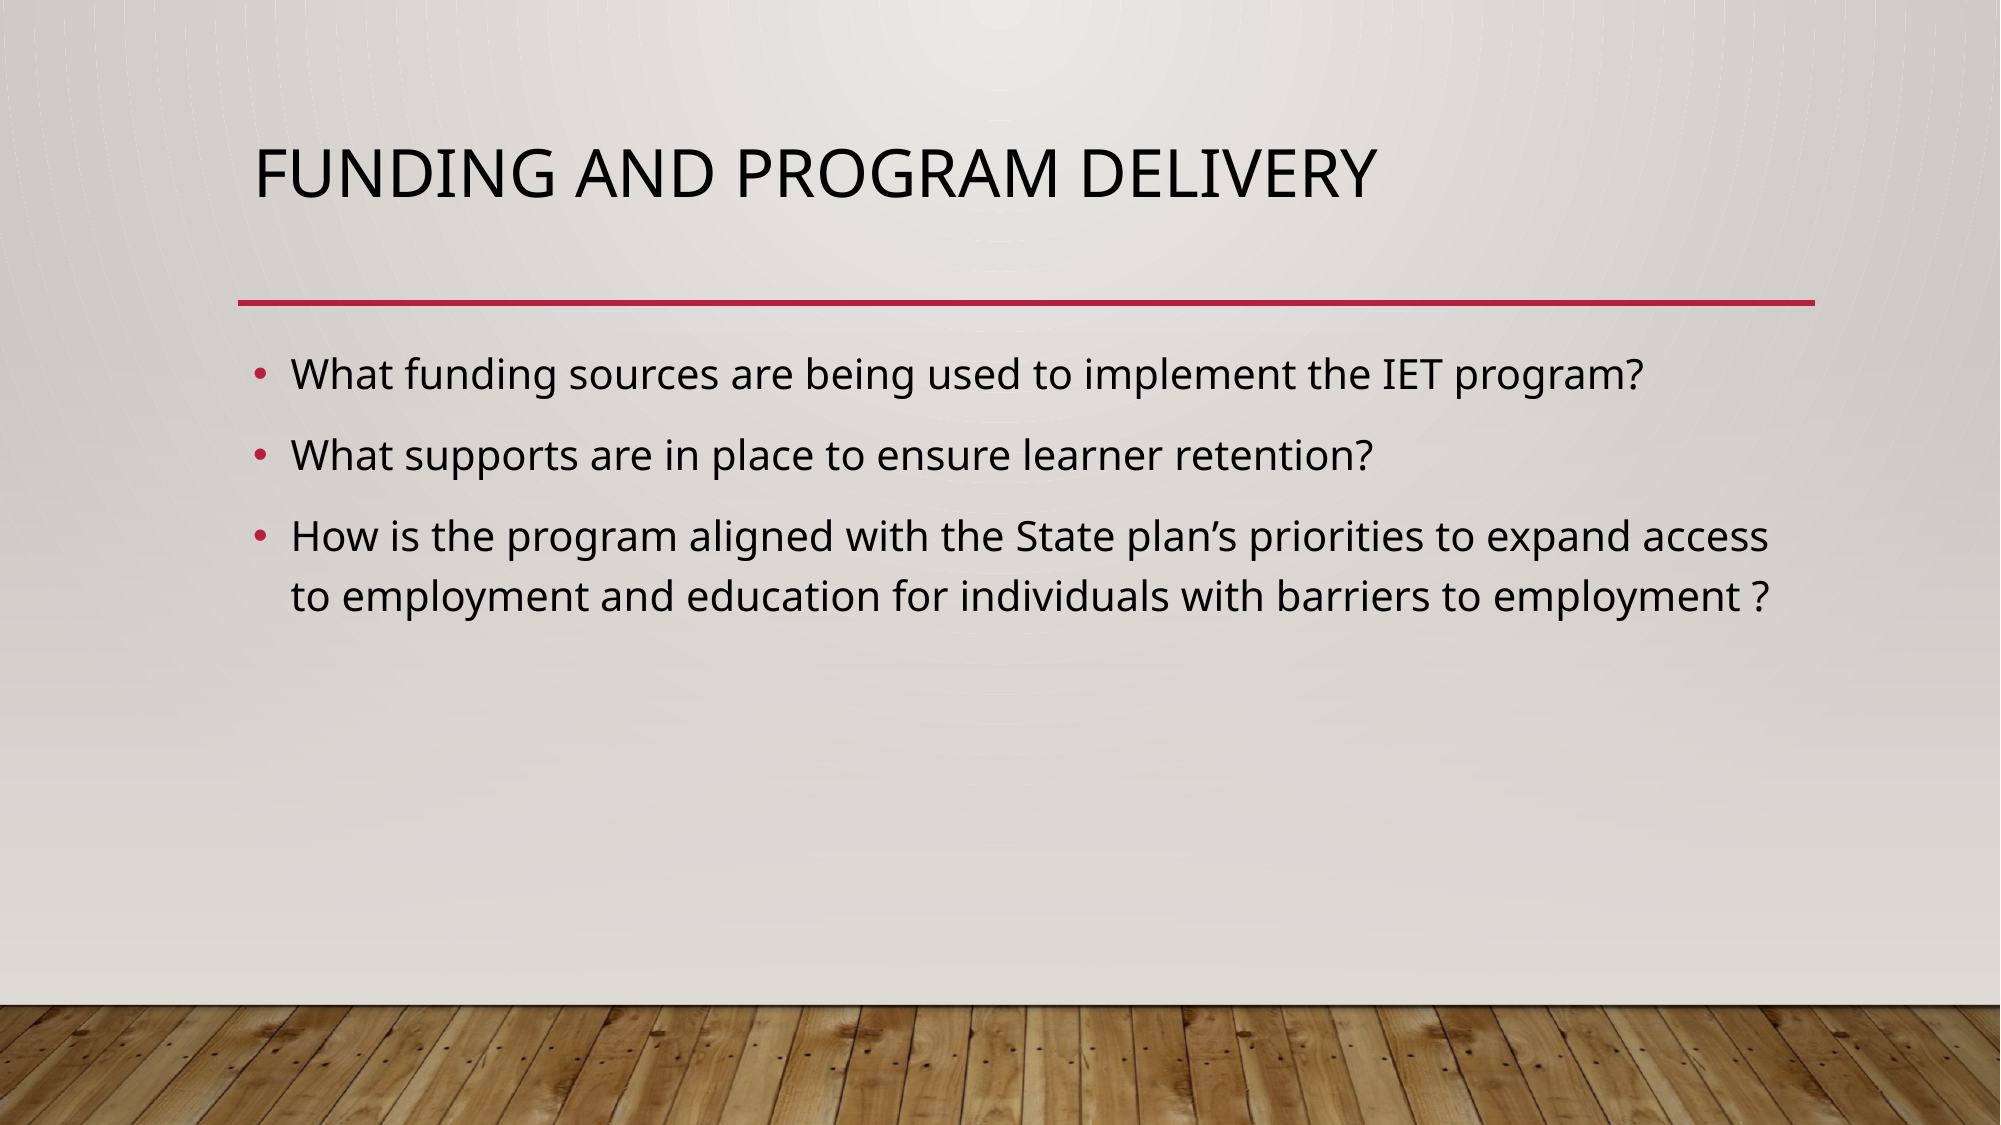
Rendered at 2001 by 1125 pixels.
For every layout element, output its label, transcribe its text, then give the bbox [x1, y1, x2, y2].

title Funding and program delivery [238, 131, 1814, 305]
picture [0, 1005, 2000, 1125]
list What funding sources are being used to implement the IET program? What supports are in place to ensure learner retention? How is the program aligned with the State plan’s priorities to expand access to employment and education for individuals with barriers to employment ? [238, 330, 1814, 897]
